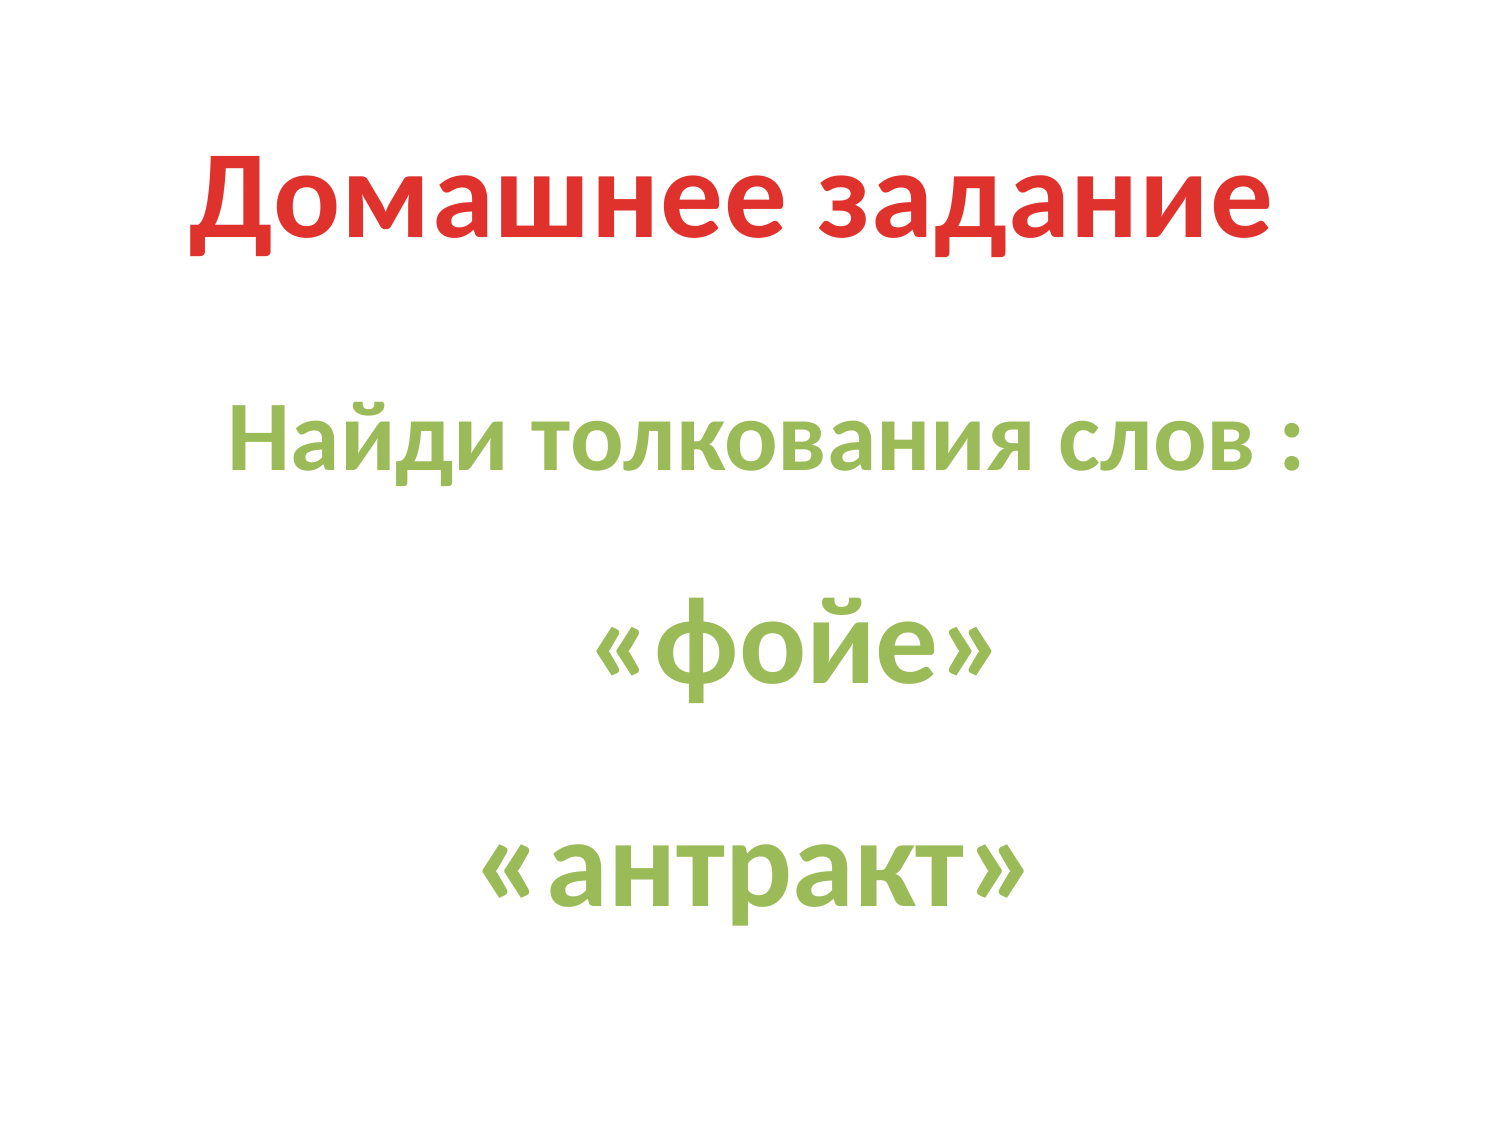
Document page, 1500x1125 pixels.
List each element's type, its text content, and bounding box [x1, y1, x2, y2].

text_box «фойе» [281, 550, 1313, 716]
text_box Домашнее задание [0, 105, 1465, 271]
text_box Найди толкования слов : [0, 363, 1500, 499]
text_box «антракт» [339, 761, 1172, 942]
